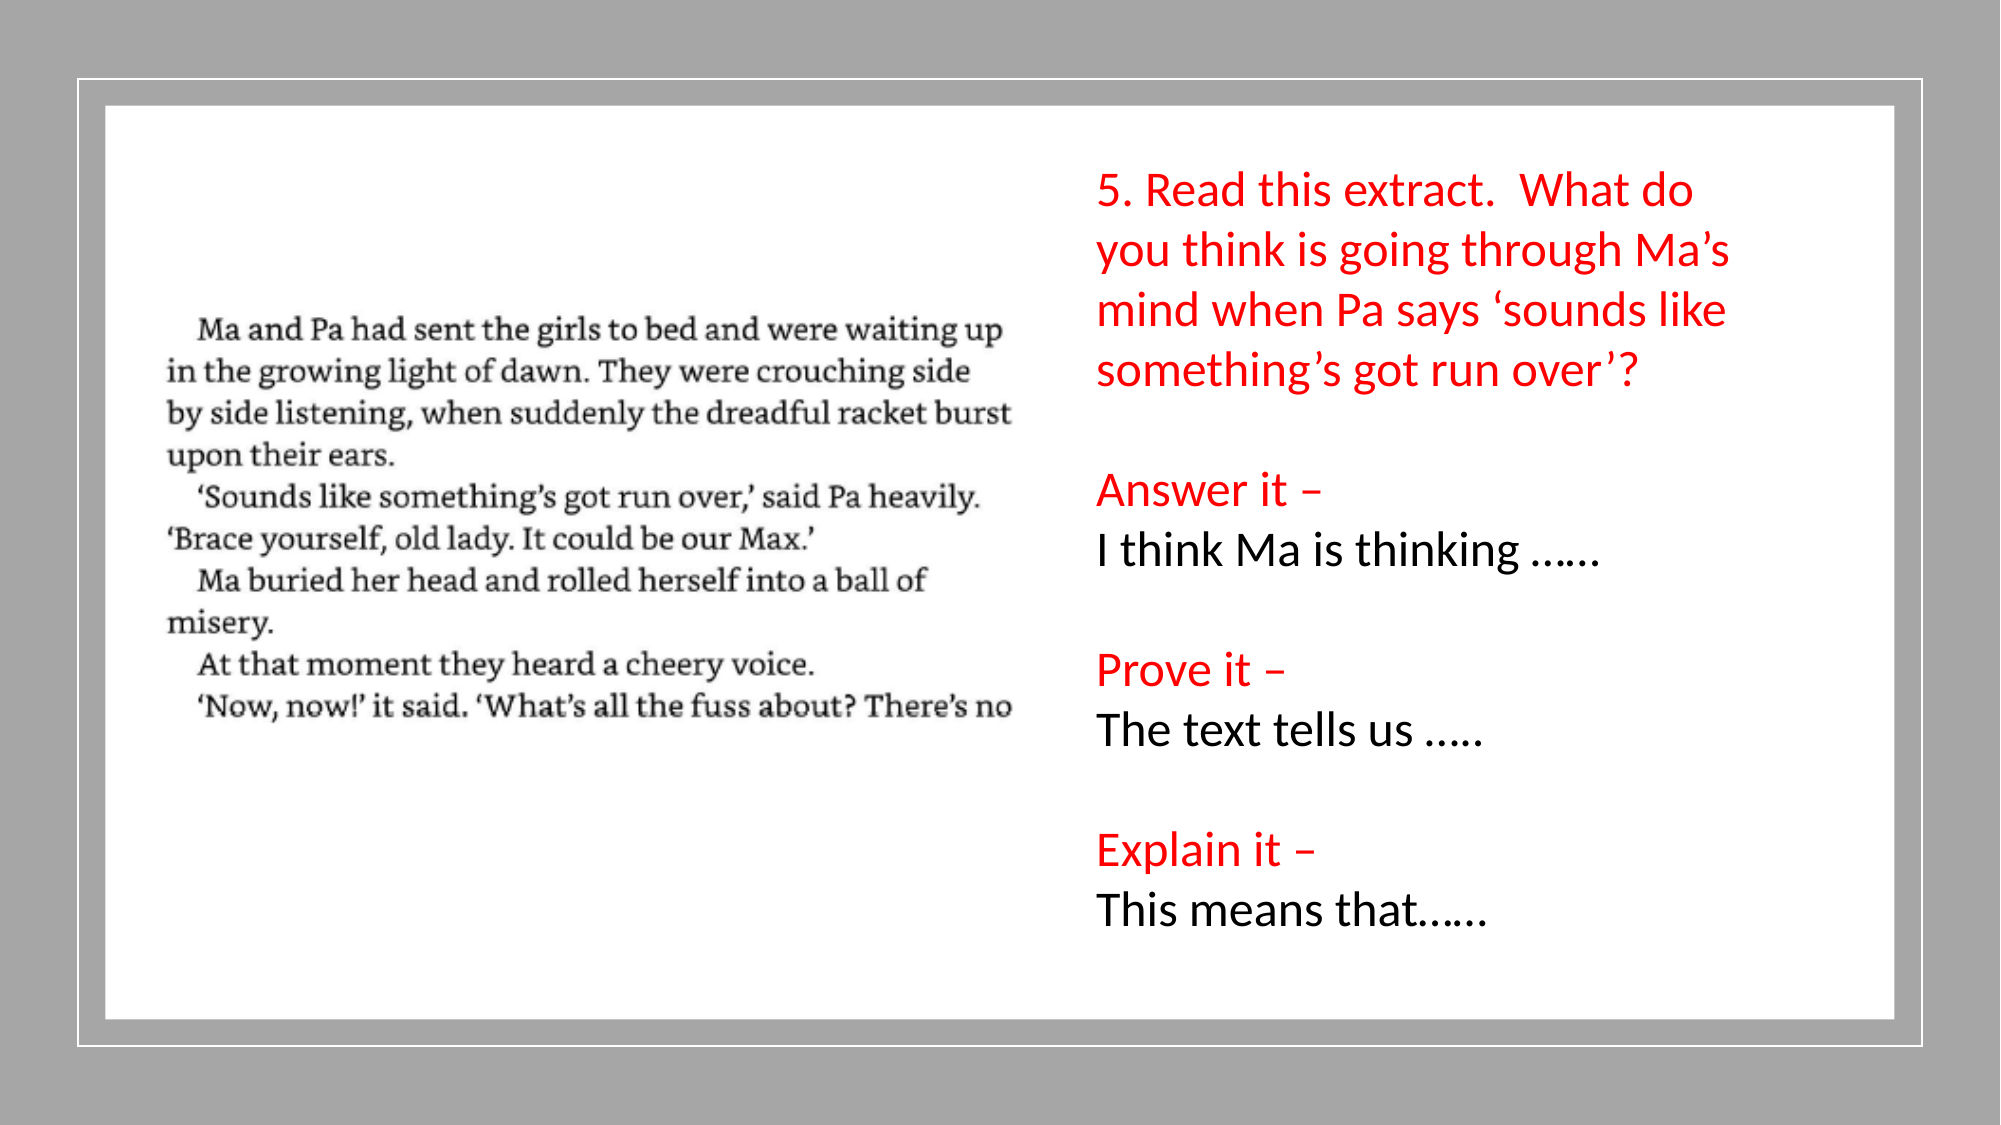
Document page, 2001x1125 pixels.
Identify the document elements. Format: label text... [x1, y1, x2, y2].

text_box [0, 0, 2000, 1125]
text_box [77, 78, 1923, 1047]
picture [127, 278, 1060, 748]
text_box 5. Read this extract. What do you think is going through Ma’s mind when Pa says ‘sounds like something’s got run over’? Answer it – I think Ma is thinking …… Prove it – The text tells us ….. Explain it – This means that…… [1081, 149, 1781, 1004]
text_box [104, 104, 1895, 1020]
